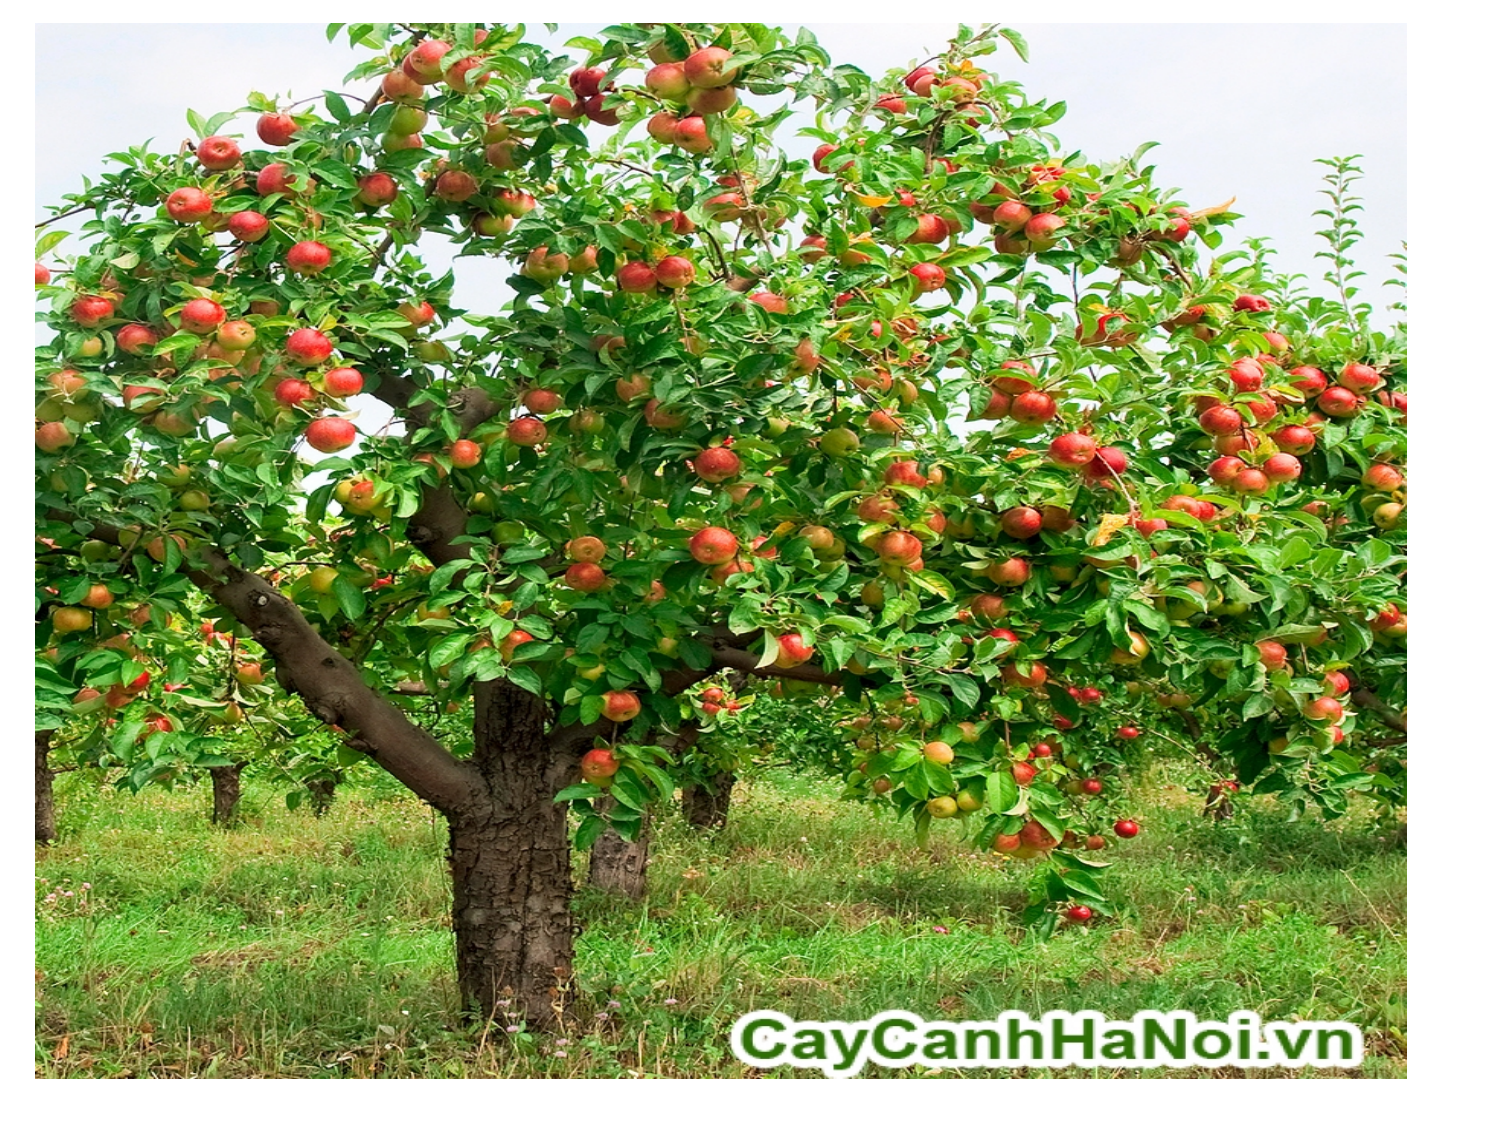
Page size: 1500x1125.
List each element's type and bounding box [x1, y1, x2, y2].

list [34, 23, 1407, 1079]
